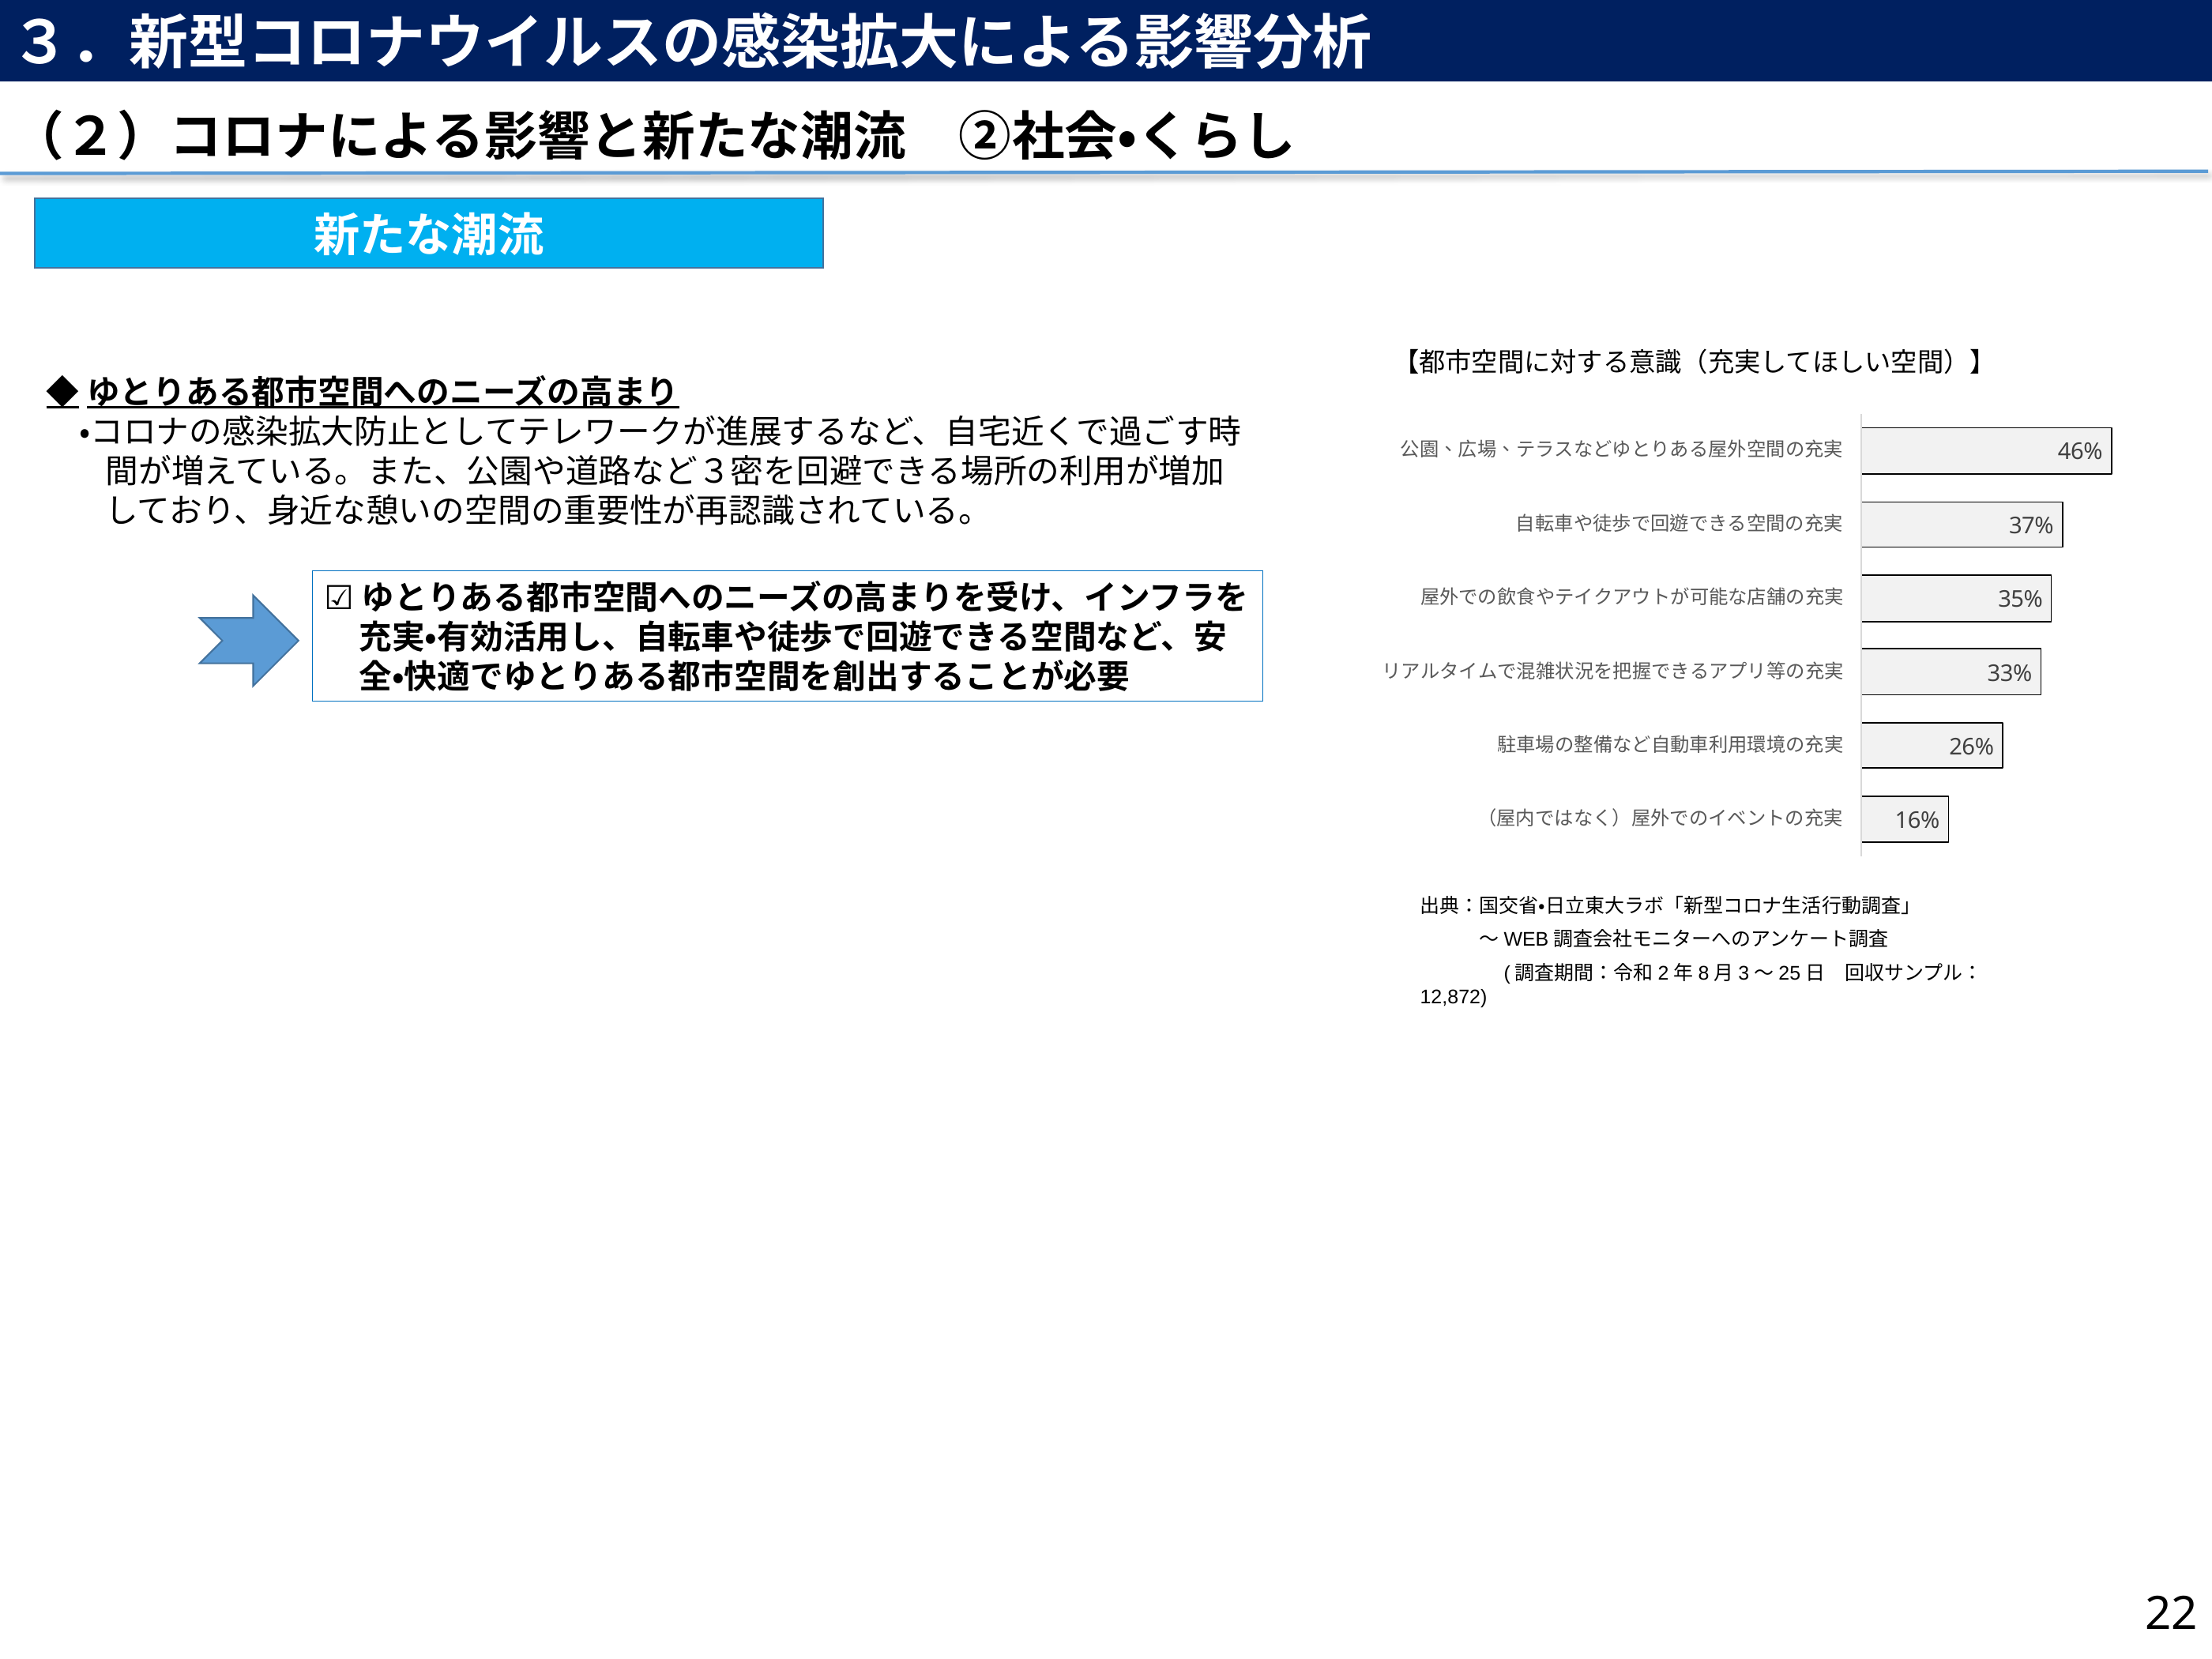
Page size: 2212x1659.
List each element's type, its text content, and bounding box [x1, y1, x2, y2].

text_box 【都市空間に対する意識（充実してほしい空間）】 [1381, 334, 2071, 383]
text_box ３．新型コロナウイルスの感染拡大による影響分析 [0, 0, 2212, 82]
text_box [198, 593, 300, 688]
text_box ◆ゆとりある都市空間へのニーズの高まり ・コロナの感染拡大防止としてテレワークが進展するなど、自宅近くで過ごす時間が増えている。また、公園や道路など３密を回避できる場所の利用が増加しており、身近な憩いの空間の重要性が再認識されている。 [34, 364, 1263, 535]
picture [1381, 410, 2120, 856]
text_box 出典：国交省・日立東大ラボ「新型コロナ生活行動調査」 ～WEB調査会社モニターへのアンケート調査 (調査期間：令和2年8月3～25日 回収サンプル：12,872) [1408, 887, 2045, 1014]
slide_number 22 [2097, 1571, 2210, 1659]
text_box ☑ゆとりある都市空間へのニーズの高まりを受け、インフラを充実・有効活用し、自転車や徒歩で回遊できる空間など、安全・快適でゆとりある都市空間を創出することが必要 [312, 570, 1263, 702]
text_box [0, 171, 2208, 174]
text_box 新たな潮流 [34, 198, 824, 269]
text_box （２）コロナによる影響と新たな潮流 ②社会・くらし [0, 96, 1792, 171]
